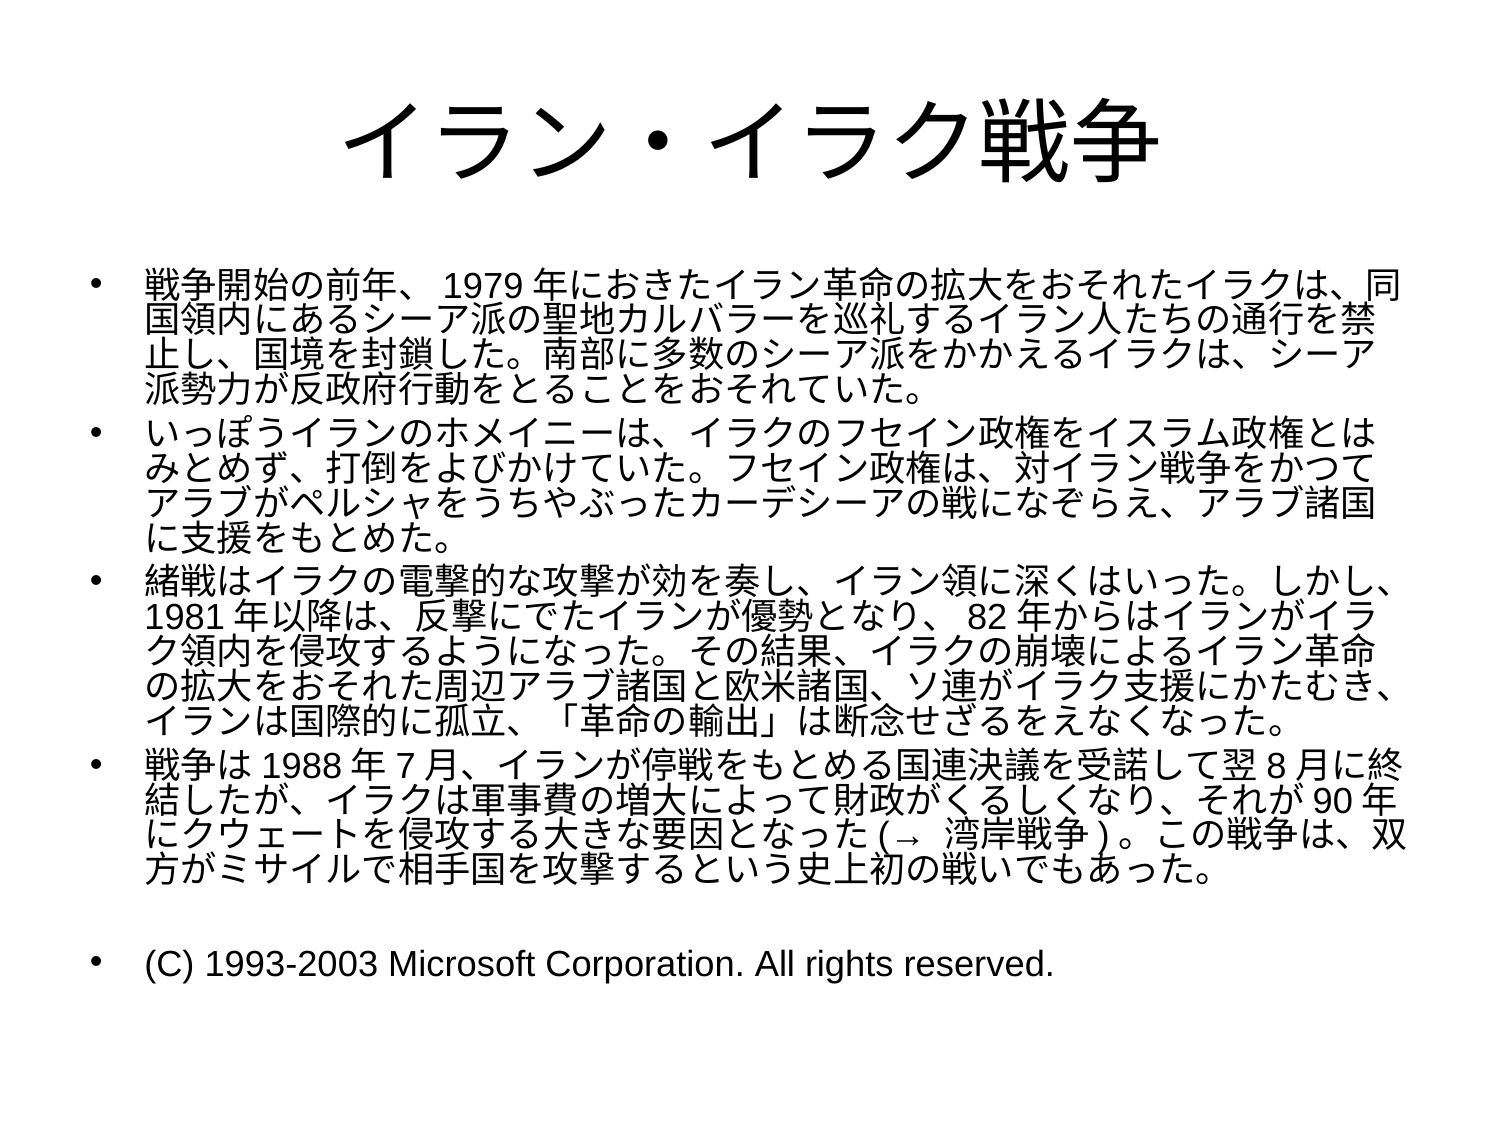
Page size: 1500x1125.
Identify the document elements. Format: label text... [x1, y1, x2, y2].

list 戦争開始の前年、1979年におきたイラン革命の拡大をおそれたイラクは、同国領内にあるシーア派の聖地カルバラーを巡礼するイラン人たちの通行を禁止し、国境を封鎖した。南部に多数のシーア派をかかえるイラクは、シーア派勢力が反政府行動をとることをおそれていた。 いっぽうイランのホメイニーは、イラクのフセイン政権をイスラム政権とはみとめず、打倒をよびかけていた。フセイン政権は、対イラン戦争をかつてアラブがペルシャをうちやぶったカーデシーアの戦になぞらえ、アラブ諸国に支援をもとめた。 緒戦はイラクの電撃的な攻撃が効を奏し、イラン領に深くはいった。しかし、1981年以降は、反撃にでたイランが優勢となり、82年からはイランがイラク領内を侵攻するようになった。その結果、イラクの崩壊によるイラン革命の拡大をおそれた周辺アラブ諸国と欧米諸国、ソ連がイラク支援にかたむき、イランは国際的に孤立、「革命の輸出」は断念せざるをえなくなった。 戦争は1988年7月、イランが停戦をもとめる国連決議を受諾して翌8月に終結したが、イラクは軍事費の増大によって財政がくるしくなり、それが90年にクウェートを侵攻する大きな要因となった(→ 湾岸戦争)。この戦争は、双方がミサイルで相手国を攻撃するという史上初の戦いでもあった。 (C) 1993-2003 Microsoft Corporation. All rights reserved. [75, 262, 1425, 1005]
title イラン・イラク戦争 [75, 45, 1425, 233]
